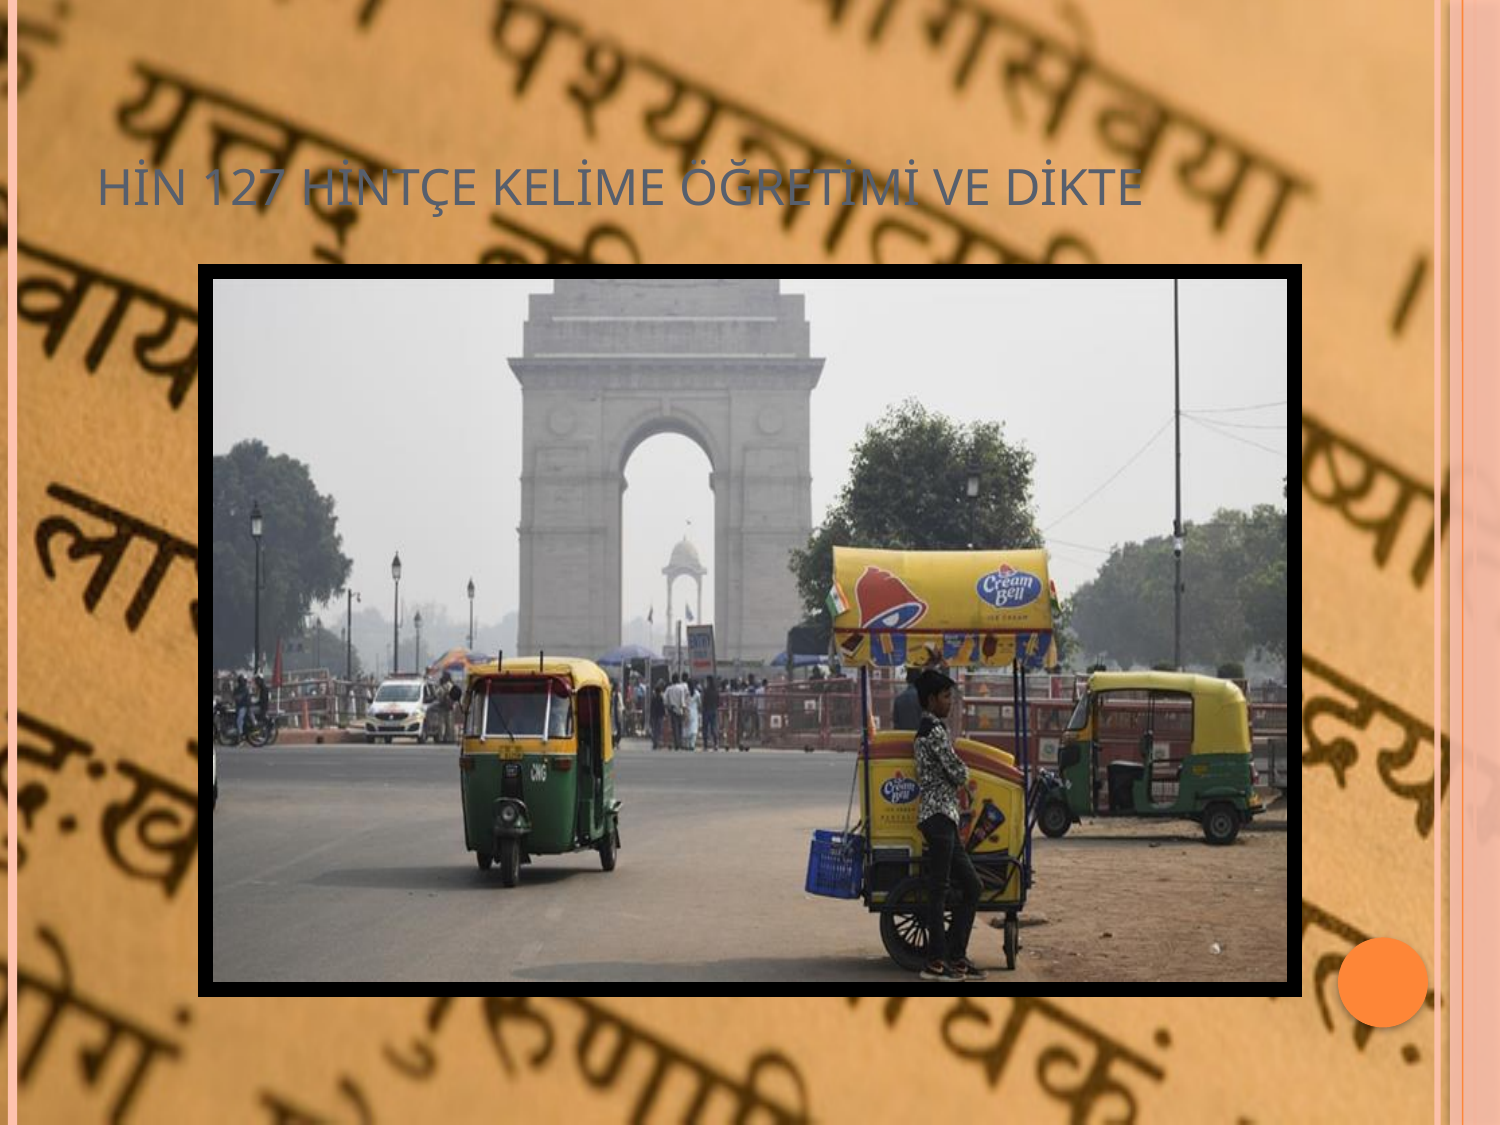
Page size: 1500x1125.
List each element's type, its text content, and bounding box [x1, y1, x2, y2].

picture [1441, 0, 1449, 1125]
picture [18, 0, 1434, 1125]
list [156, 295, 1256, 1095]
picture [0, 0, 7, 1125]
title HİN 127 HİNTÇE KELİME ÖĞRETİMİ VE DİKTE [82, 35, 1307, 223]
